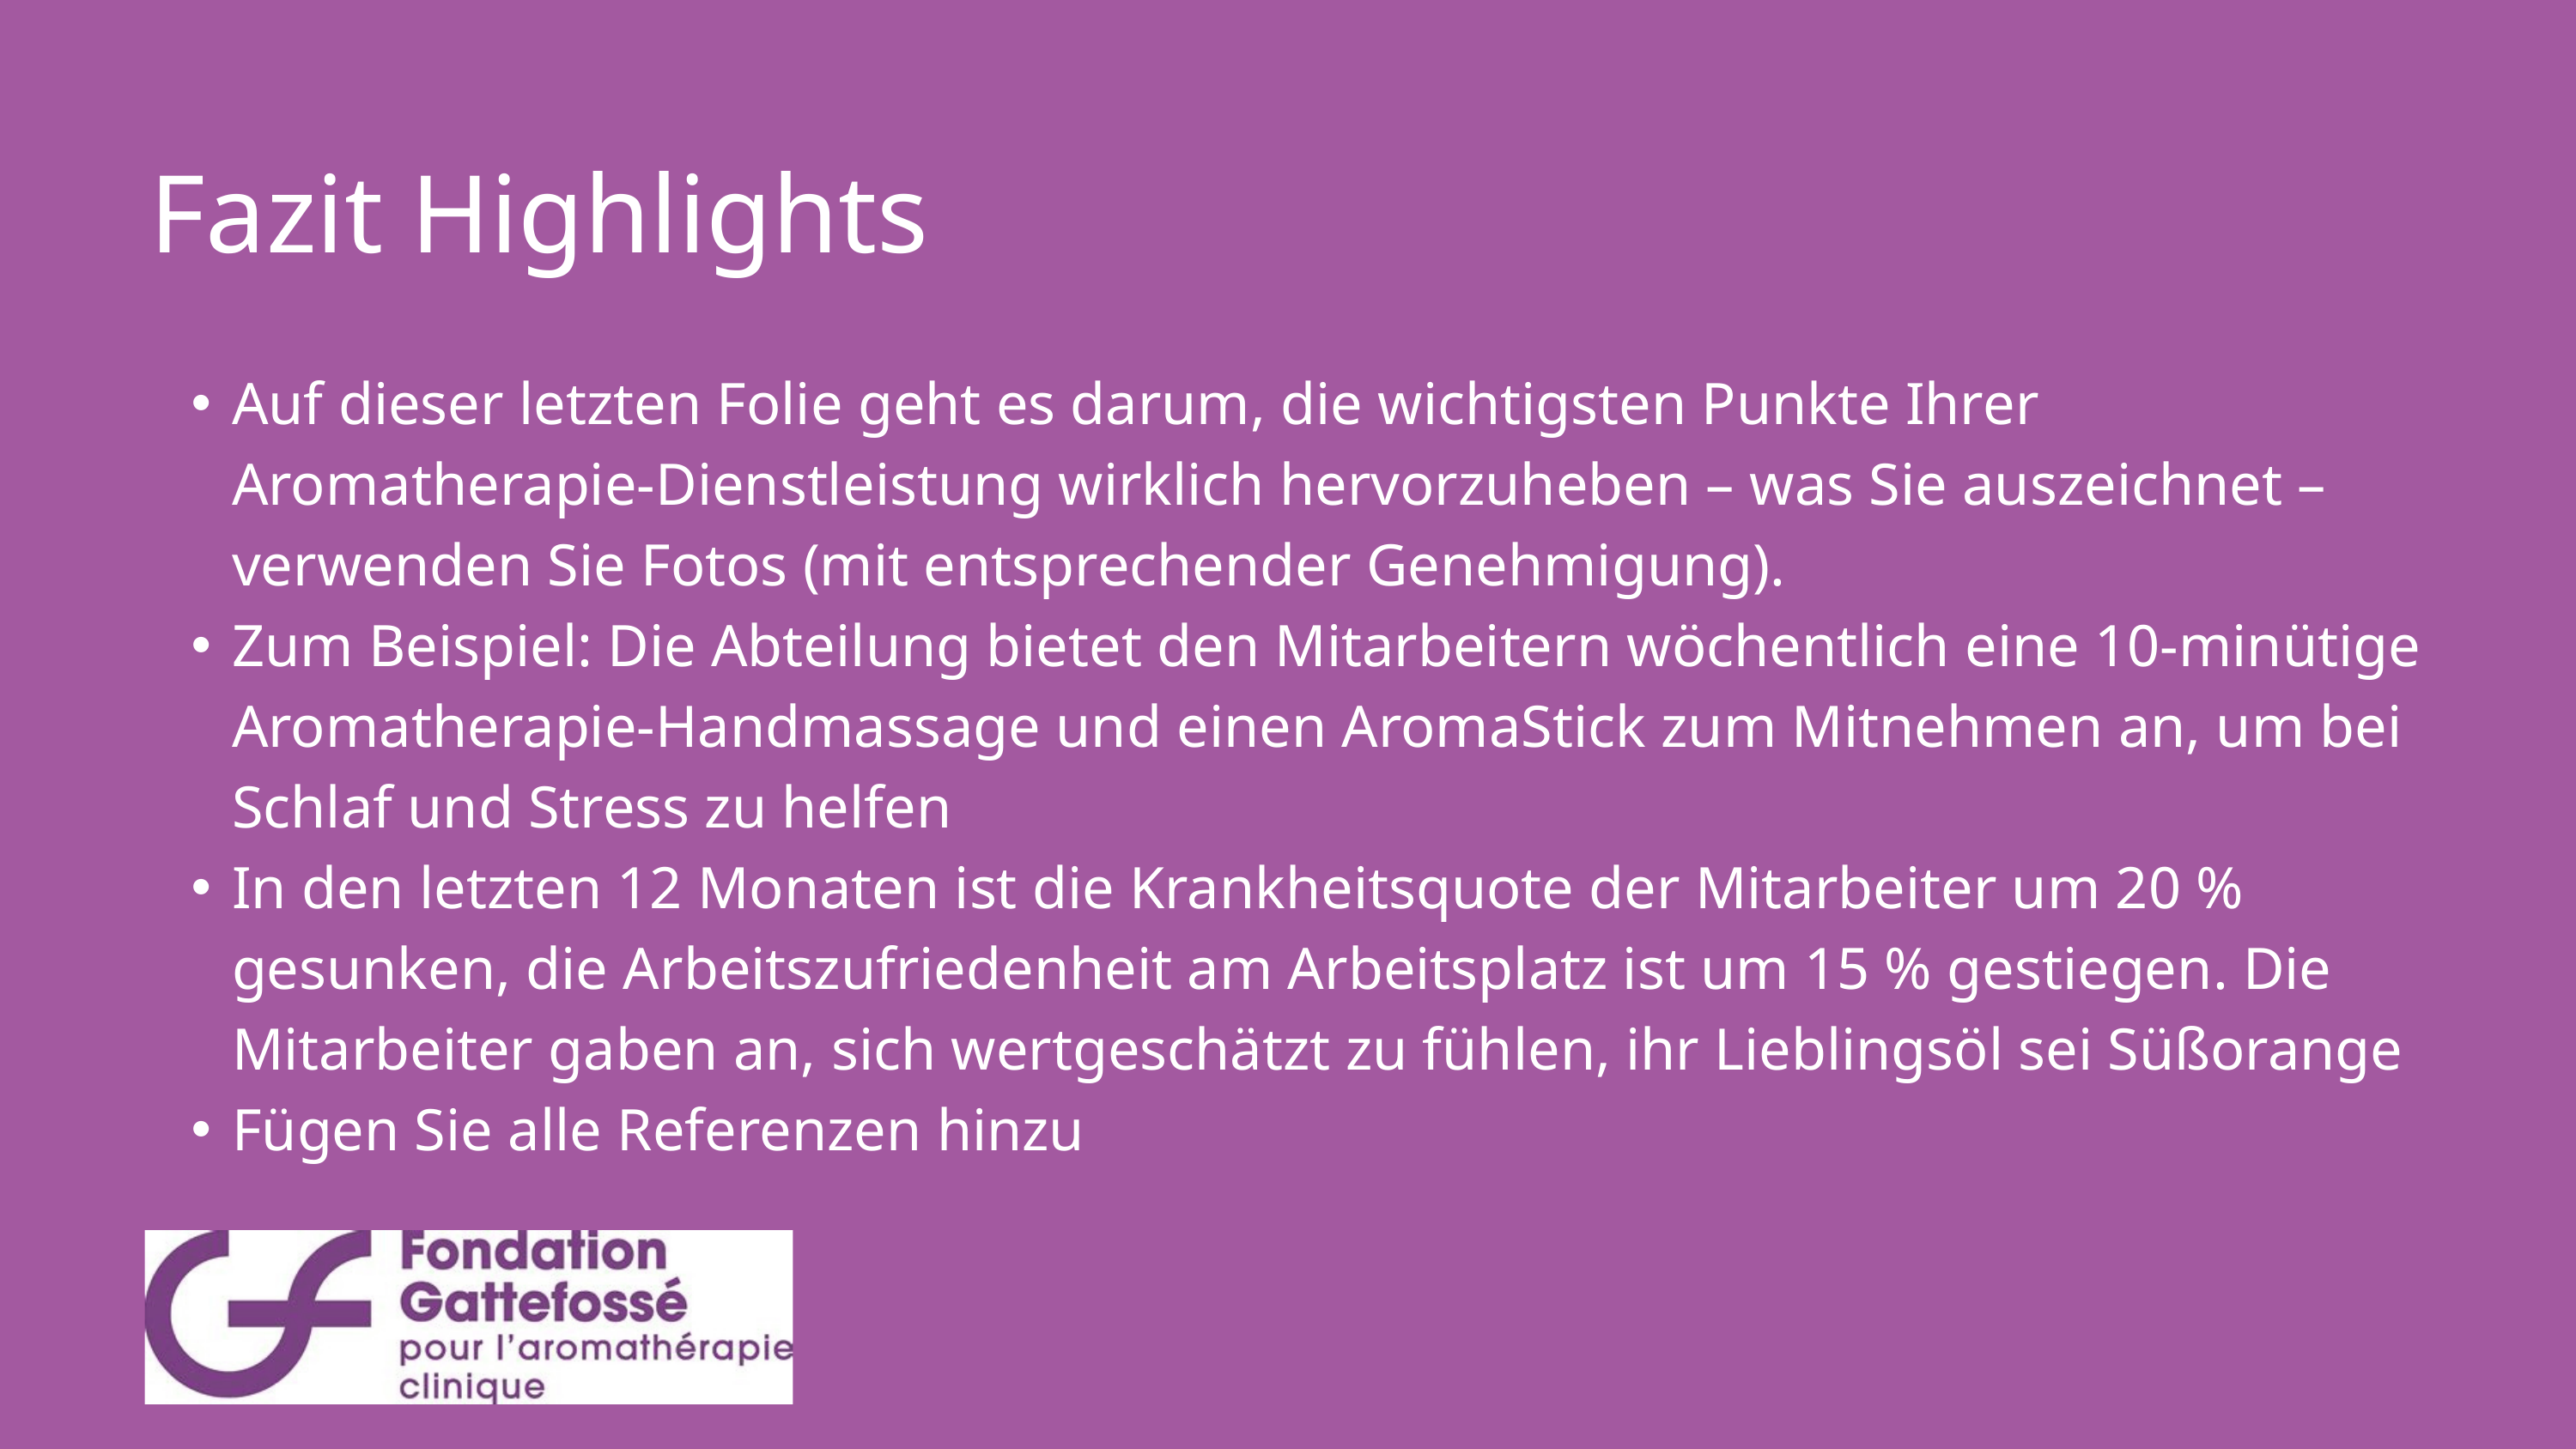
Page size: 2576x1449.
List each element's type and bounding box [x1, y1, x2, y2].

text_box [0, 0, 2576, 1449]
